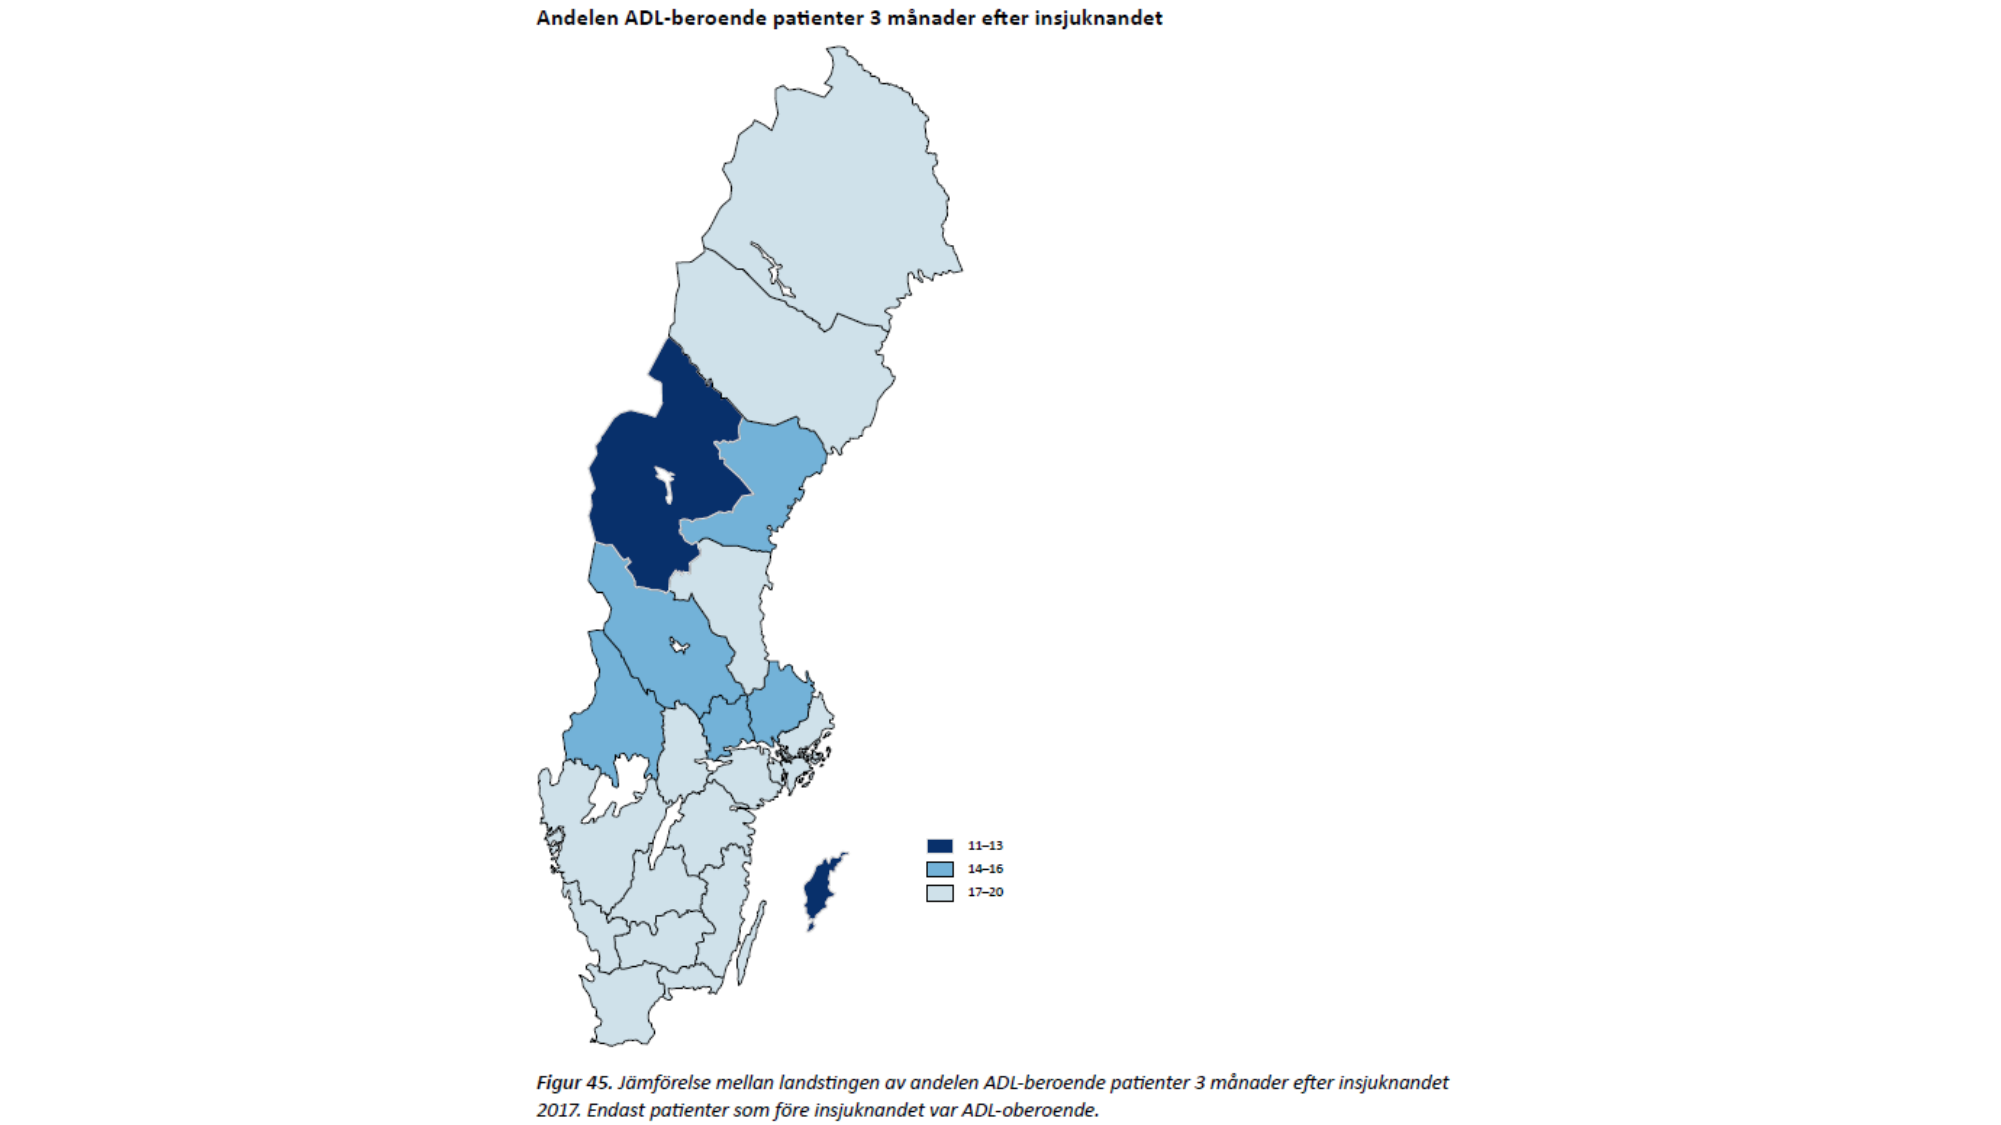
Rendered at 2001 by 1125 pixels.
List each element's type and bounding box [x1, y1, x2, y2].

picture [525, 0, 1475, 1125]
